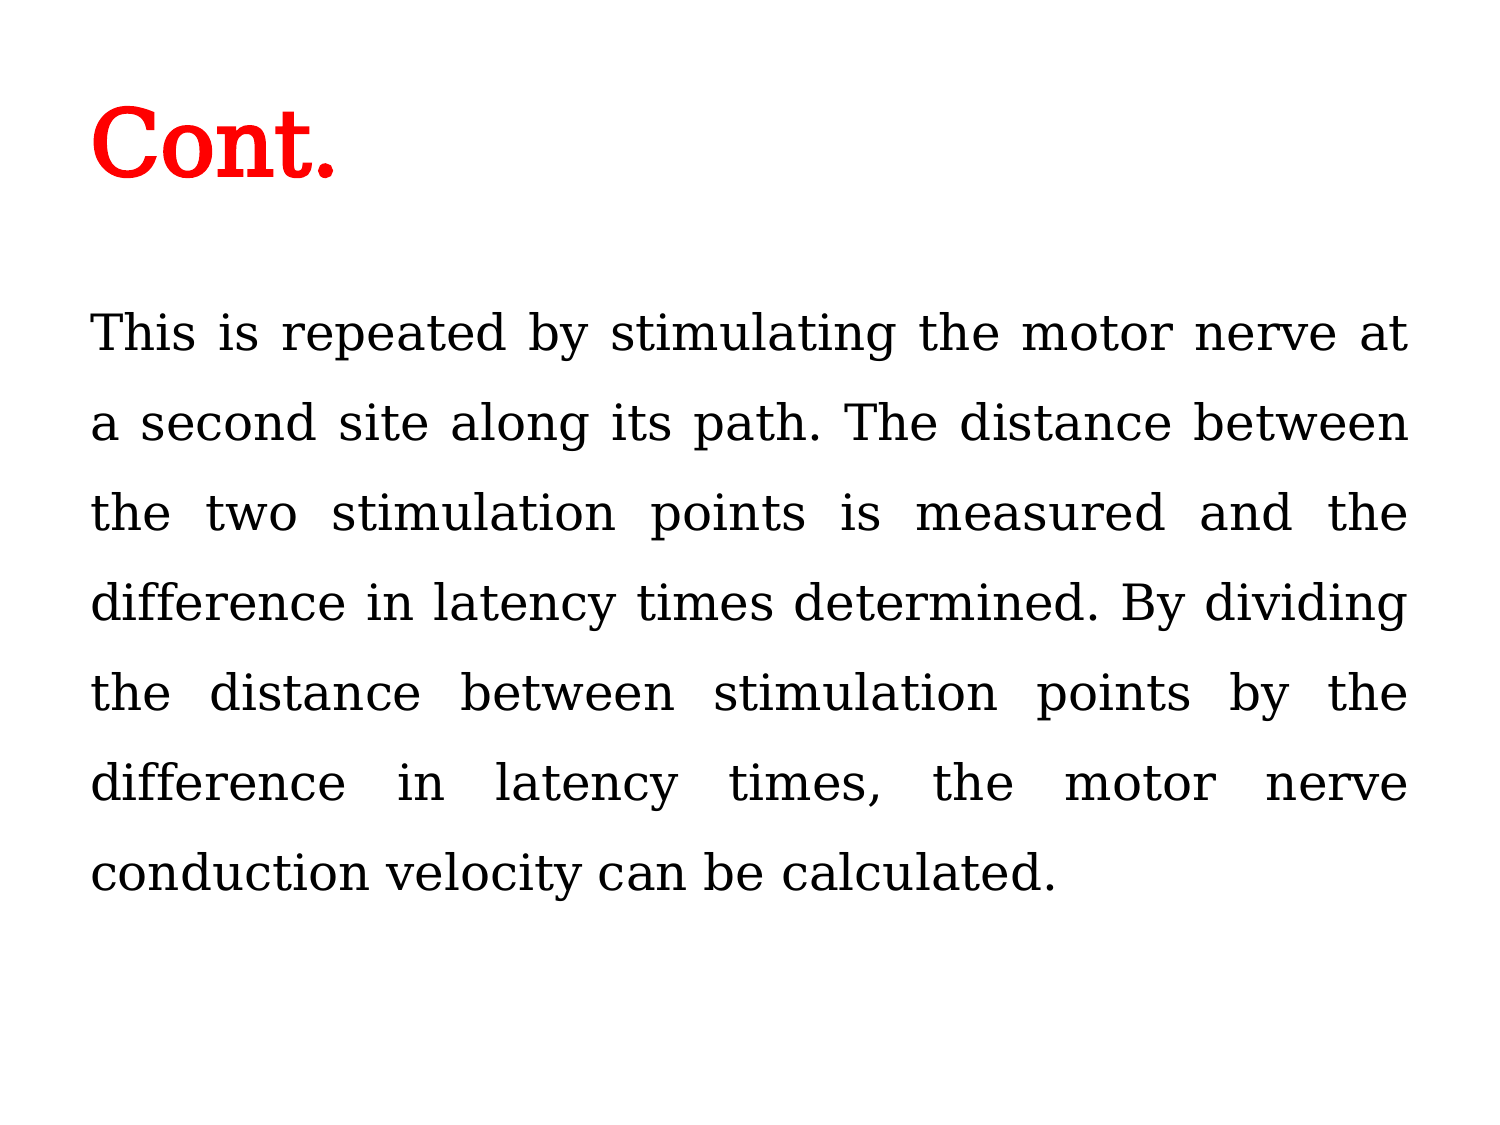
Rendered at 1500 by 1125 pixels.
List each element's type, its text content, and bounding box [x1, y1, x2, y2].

title Cont. [75, 45, 1425, 233]
list This is repeated by stimulating the motor nerve at a second site along its path. The distance between the two stimulation points is measured and the difference in latency times determined. By dividing the distance between stimulation points by the difference in latency times, the motor nerve conduction velocity can be calculated. [75, 262, 1425, 1005]
